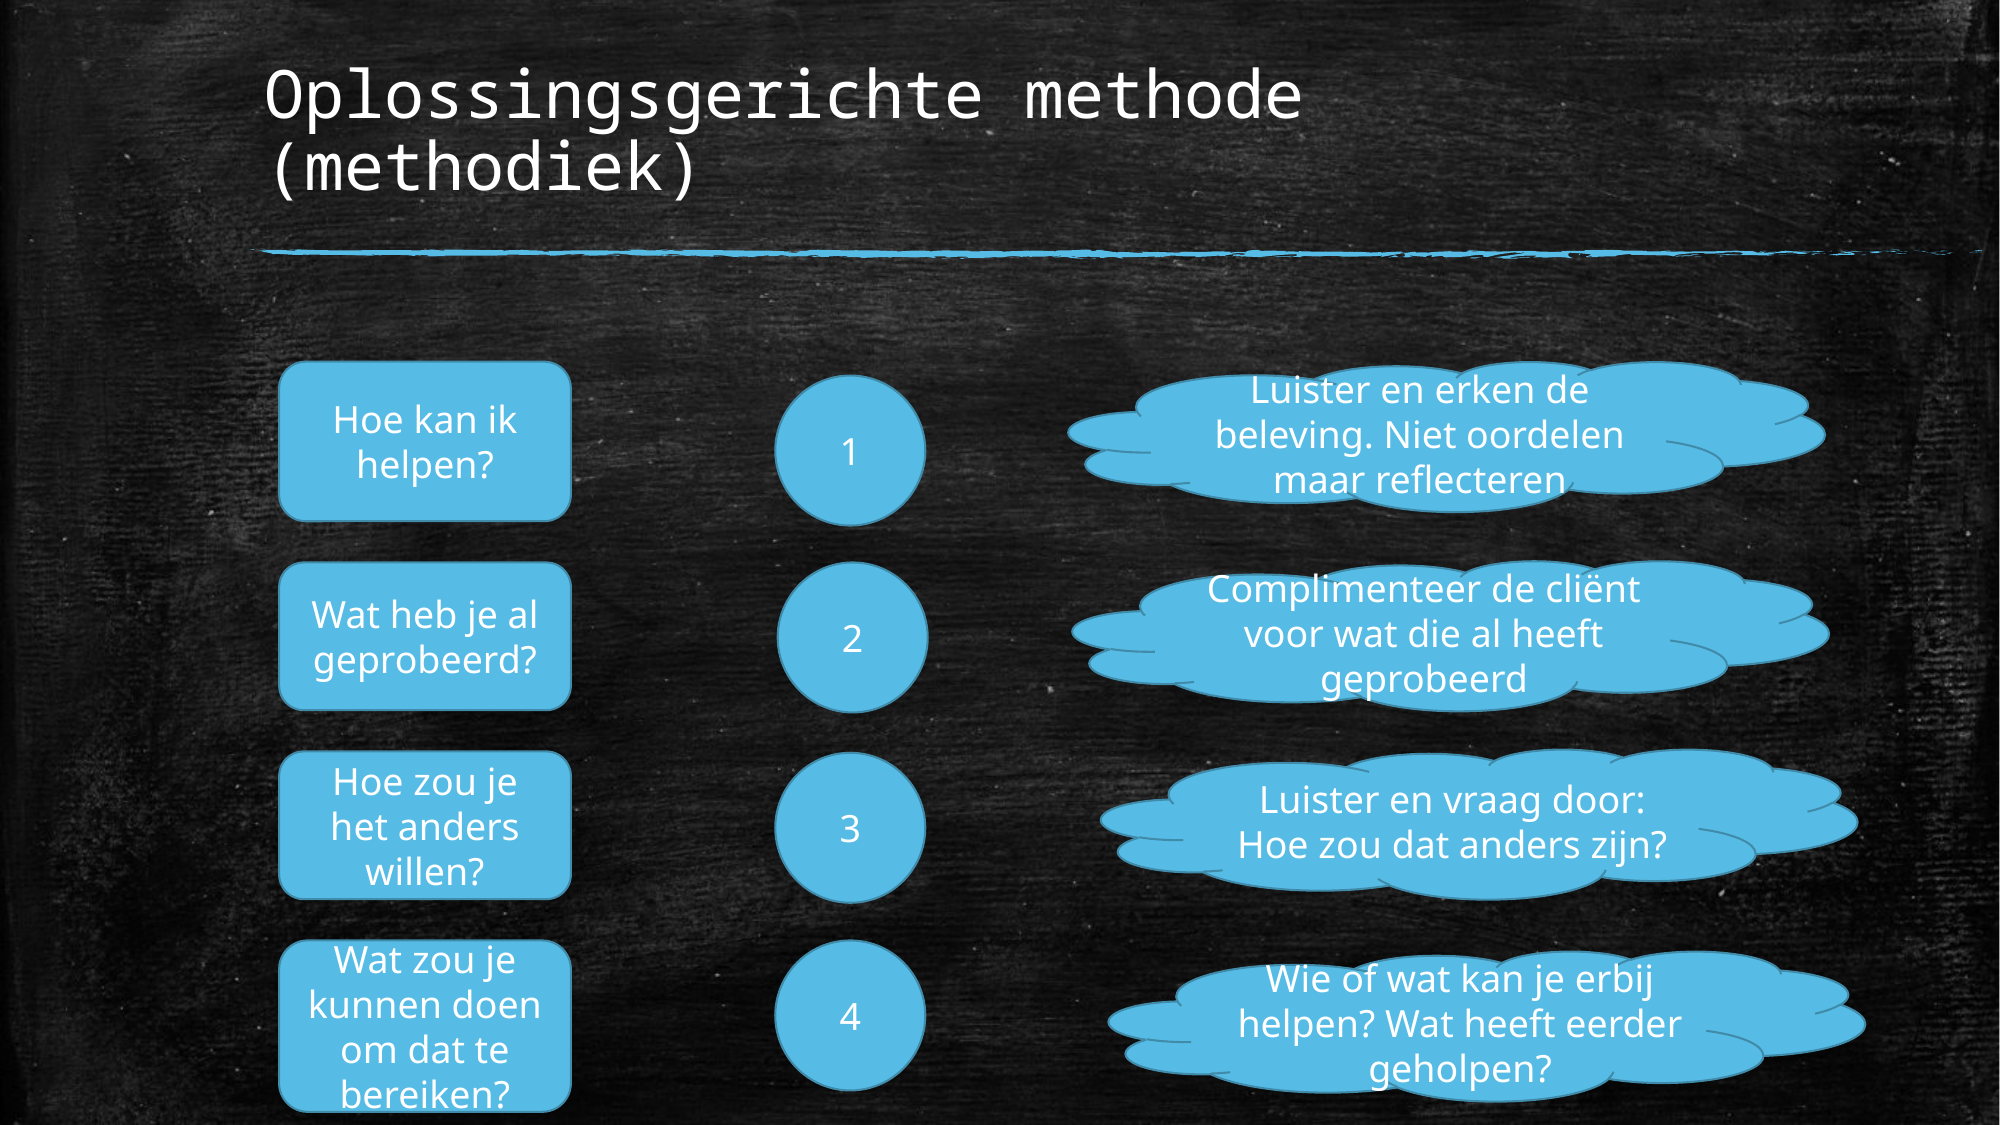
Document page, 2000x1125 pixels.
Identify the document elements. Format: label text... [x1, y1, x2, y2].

text_box Complimenteer de cliënt voor wat die al heeft geprobeerd [1071, 560, 1831, 713]
text_box Wat heb je al geprobeerd? [278, 561, 572, 712]
text_box Wat zou je kunnen doen om dat te bereiken? [278, 939, 572, 1113]
text_box Luister en erken de beleving. Niet oordelen maar reflecteren [1067, 361, 1827, 514]
text_box 4 [774, 939, 927, 1092]
text_box Hoe kan ik helpen? [278, 360, 572, 523]
text_box 2 [776, 561, 929, 714]
text_box Luister en vraag door: Hoe zou dat anders zijn? [1099, 748, 1859, 901]
text_box Wie of wat kan je erbij helpen? Wat heeft eerder geholpen? [1107, 950, 1867, 1103]
text_box Hoe zou je het anders willen? [278, 750, 572, 901]
title Oplossingsgerichte methode (methodiek) [249, 45, 1750, 213]
text_box 1 [774, 374, 927, 527]
text_box 3 [774, 751, 927, 904]
